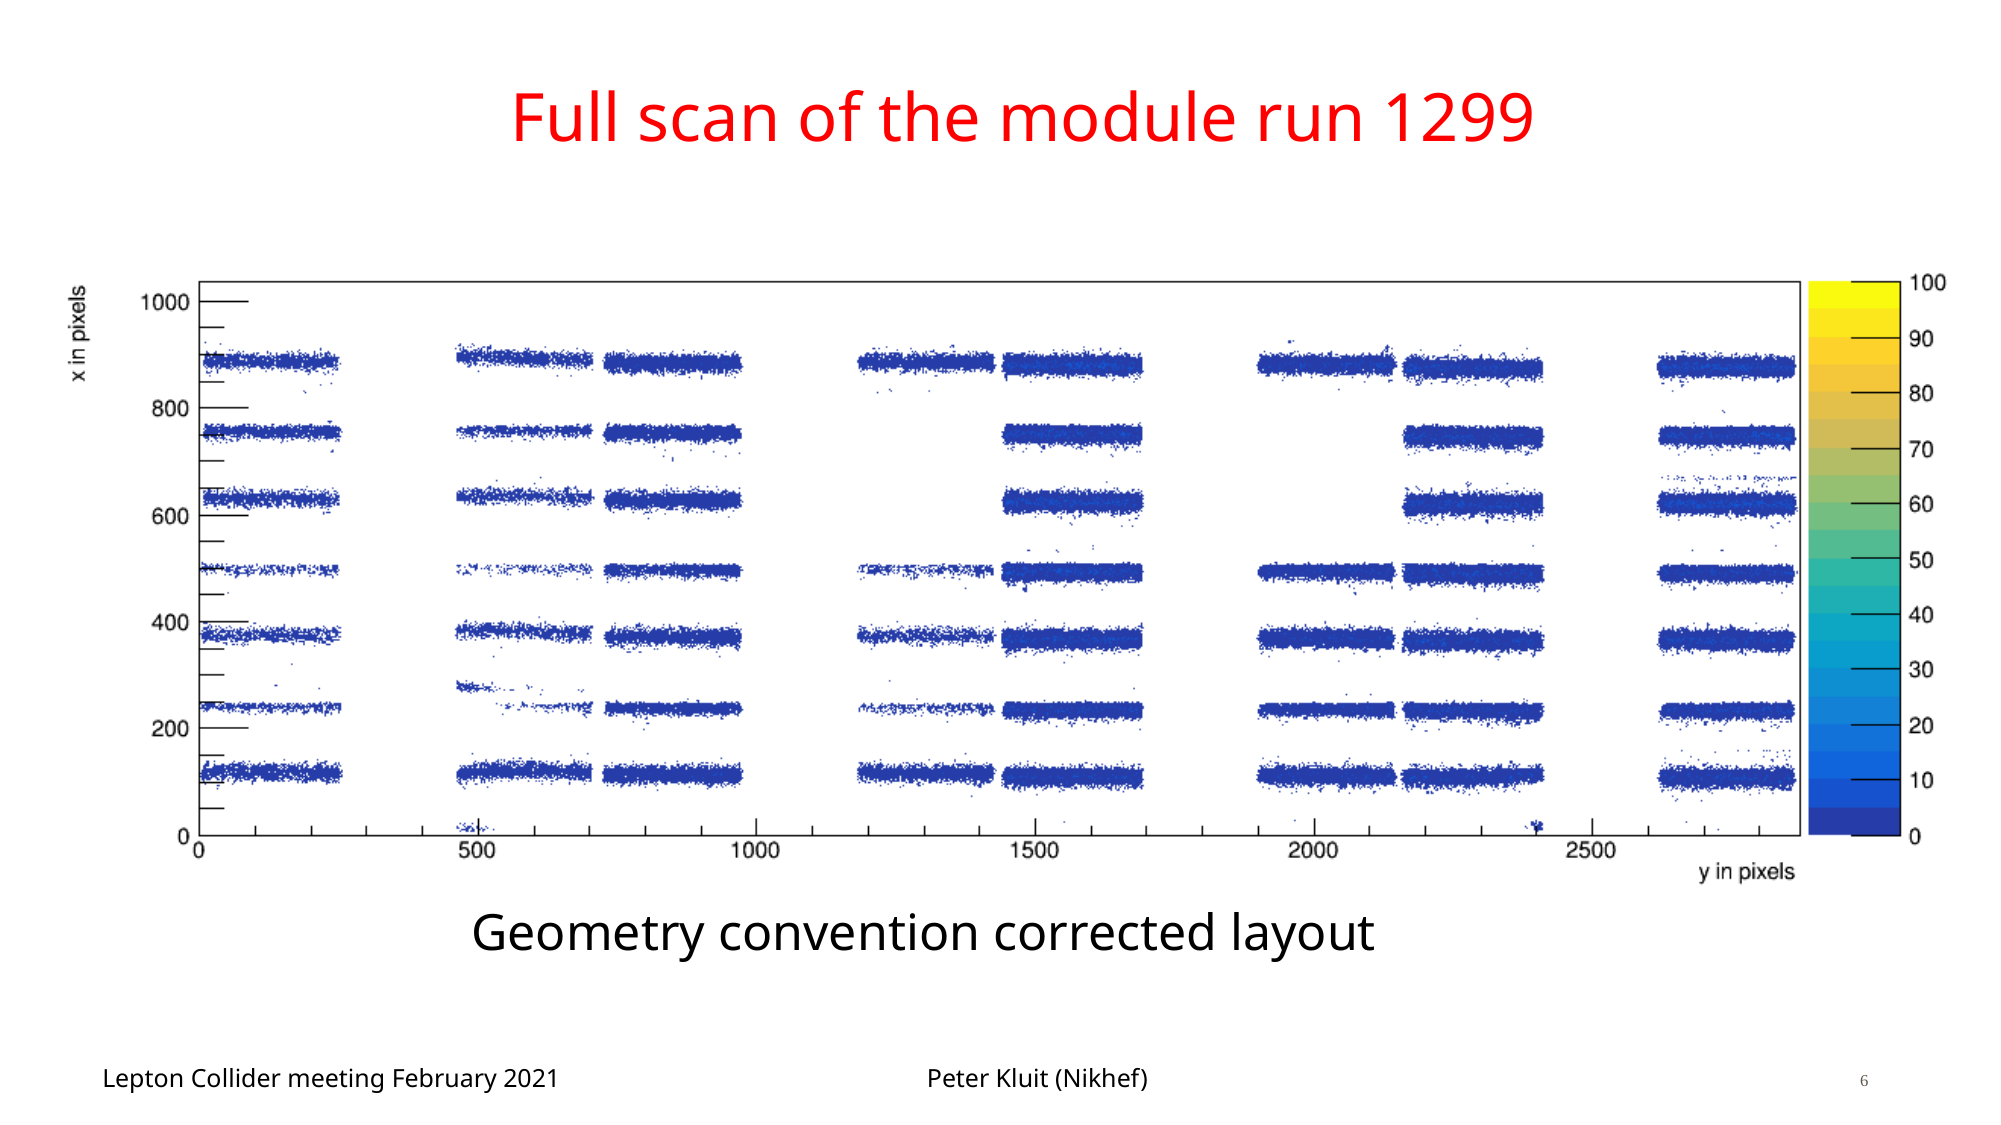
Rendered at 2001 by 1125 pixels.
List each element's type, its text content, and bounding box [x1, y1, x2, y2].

text_box Geometry convention corrected layout [456, 917, 1697, 968]
picture [0, 212, 2000, 906]
title Full scan of the module run 1299 [279, 30, 1768, 163]
